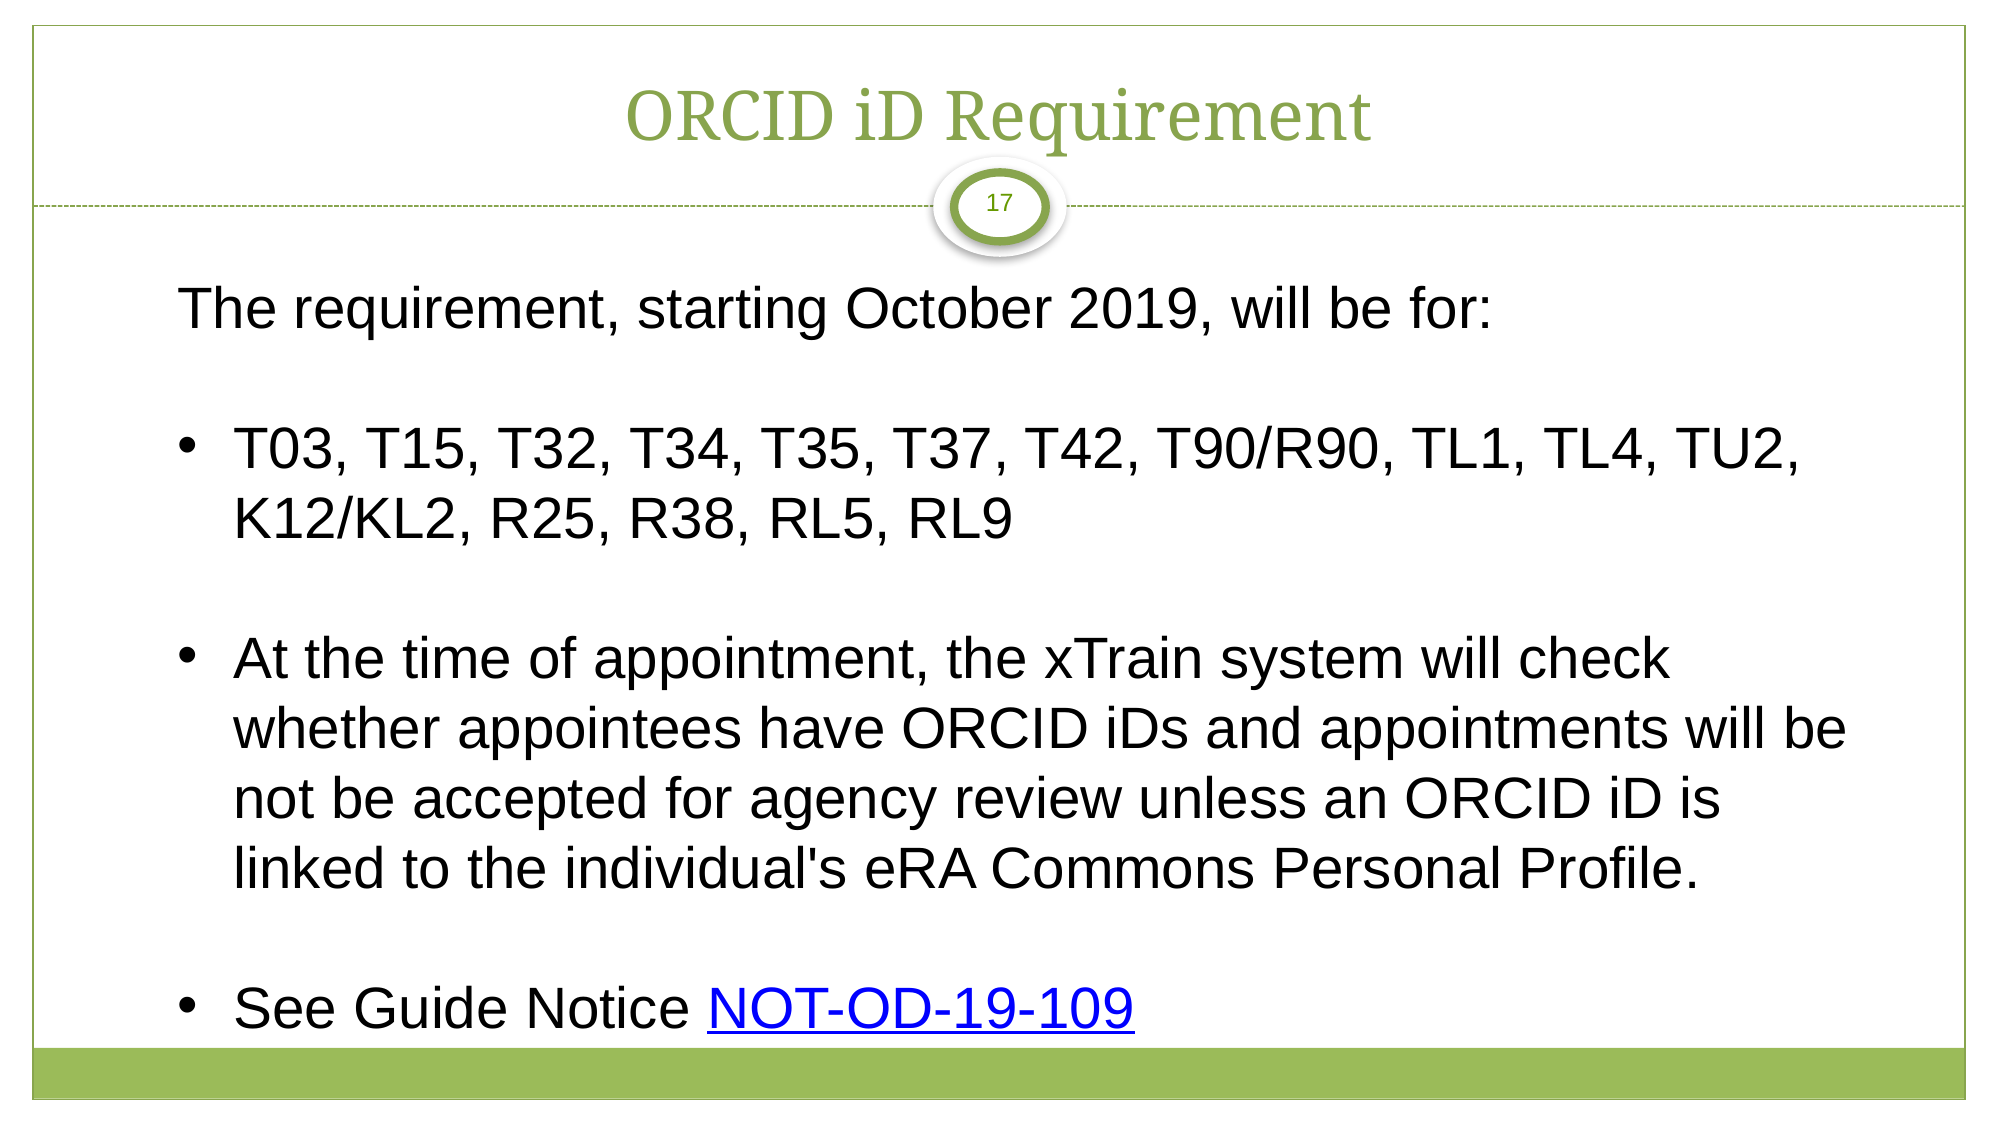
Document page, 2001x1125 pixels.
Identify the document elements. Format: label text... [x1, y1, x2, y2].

title ORCID iD Requirement [65, 37, 1933, 162]
text_box The requirement, starting October 2019, will be for: T03, T15, T32, T34, T35, T37, T42, T90/R90, TL1, TL4, TU2, K12/KL2, R25, R38, RL5, RL9 At the time of appointment, the xTrain system will check whether appointees have ORCID iDs and appointments will be not be accepted for agency review unless an ORCID iD is linked to the individual's eRA Commons Personal Profile. See Guide Notice NOT-OD-19-109 [162, 262, 1900, 1047]
